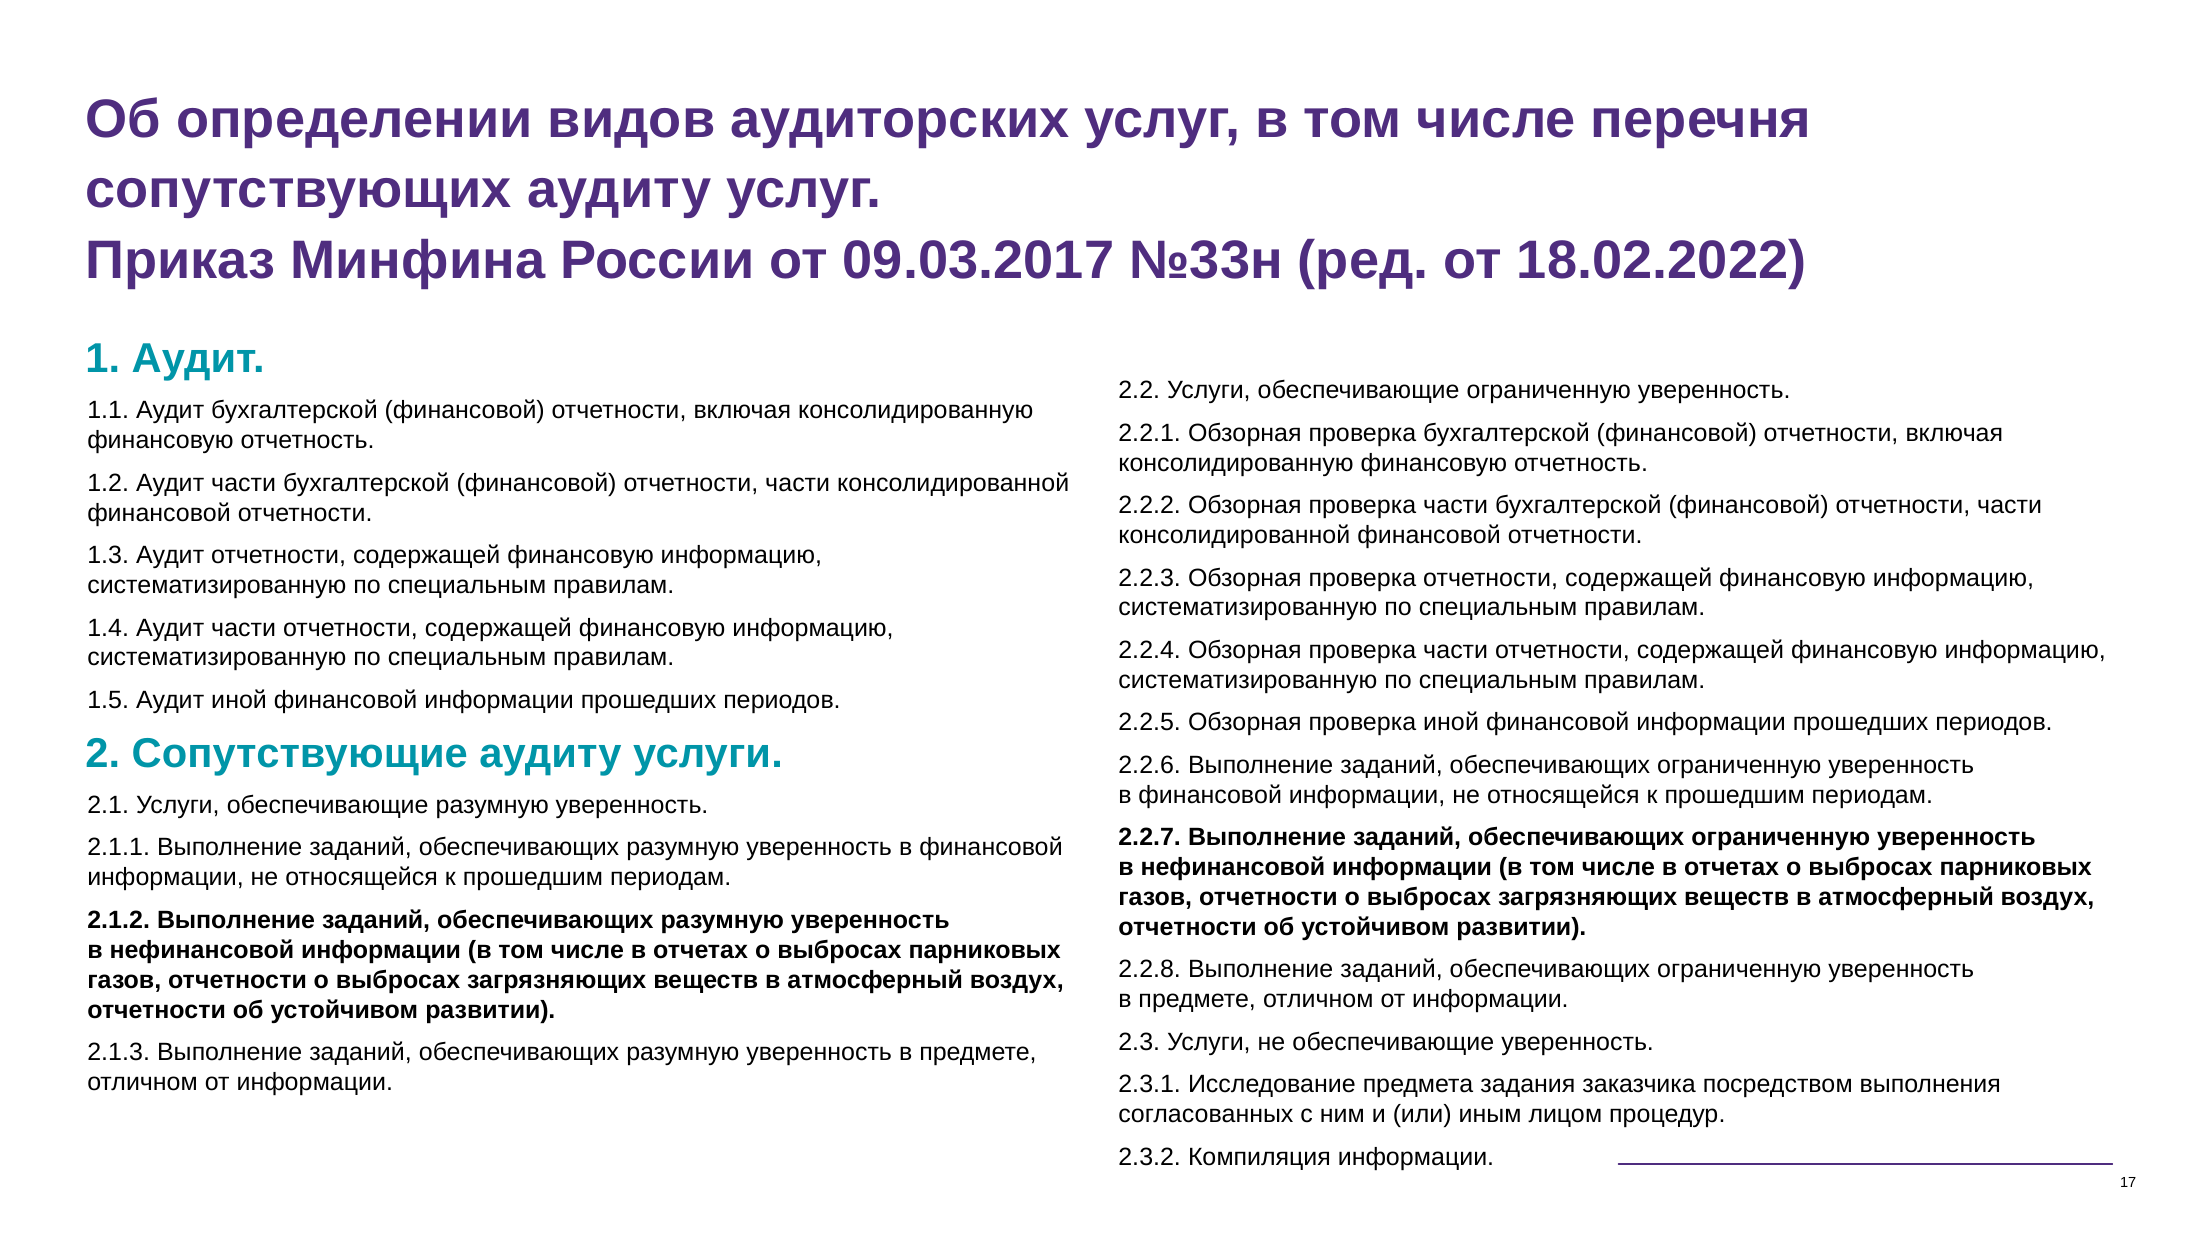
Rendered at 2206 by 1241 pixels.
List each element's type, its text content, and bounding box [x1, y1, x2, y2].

title Об определении видов аудиторских услуг, в том числе перечня сопутствующих аудиту услуг. Приказ Минфина России от 09.03.2017 №33н (ред. от 18.02.2022) [85, 77, 2113, 266]
list 1. Аудит. 1.1. Аудит бухгалтерской (финансовой) отчетности, включая консолидированную финансовую отчетность. 1.2. Аудит части бухгалтерской (финансовой) отчетности, части консолидированной финансовой отчетности. 1.3. Аудит отчетности, содержащей финансовую информацию, систематизированную по специальным правилам. 1.4. Аудит части отчетности, содержащей финансовую информацию, систематизированную по специальным правилам. 1.5. Аудит иной финансовой информации прошедших периодов. 2. Сопутствующие аудиту услуги. 2.1. Услуги, обеспечивающие разумную уверенность. 2.1.1. Выполнение заданий, обеспечивающих разумную уверенность в финансовой информации, не относящейся к прошедшим периодам. 2.1.2. Выполнение заданий, обеспечивающих разумную уверенность в нефинансовой информации (в том числе в отчетах о выбросах парниковых газов, отчетности о выбросах загрязняющих веществ в атмосферный воздух, отчетности об устойчивом развитии). 2.1.3. Выполнение заданий, обеспечивающих разумную уверенность в предмете, отличном от информации. 2.2. Услуги, обеспечивающие ограниченную уверенность. 2.2.1. Обзорная проверка бухгалтерской (финансовой) отчетности, включая консолидированную финансовую отчетность. 2.2.2. Обзорная проверка части бухгалтерской (финансовой) отчетности, части консолидированной финансовой отчетности. 2.2.3. Обзорная проверка отчетности, содержащей финансовую информацию, систематизированную по специальным правилам. 2.2.4. Обзорная проверка части отчетности, содержащей финансовую информацию, систематизированную по специальным правилам. 2.2.5. Обзорная проверка иной финансовой информации прошедших периодов. 2.2.6. Выполнение заданий, обеспечивающих ограниченную уверенность в финансовой информации, не относящейся к прошедшим периодам. 2.2.7. Выполнение заданий, обеспечивающих ограниченную уверенность в нефинансовой информации (в том числе в отчетах о выбросах парниковых газов, отчетности о выбросах загрязняющих веществ в атмосферный воздух, отчетности об устойчивом развитии). 2.2.8. Выполнение заданий, обеспечивающих ограниченную уверенность в предмете, отличном от информации. 2.3. Услуги, не обеспечивающие уверенность. 2.3.1. Исследование предмета задания заказчика посредством выполнения согласованных с ним и (или) иным лицом процедур. 2.3.2. Компиляция информации. [85, 331, 2113, 1205]
